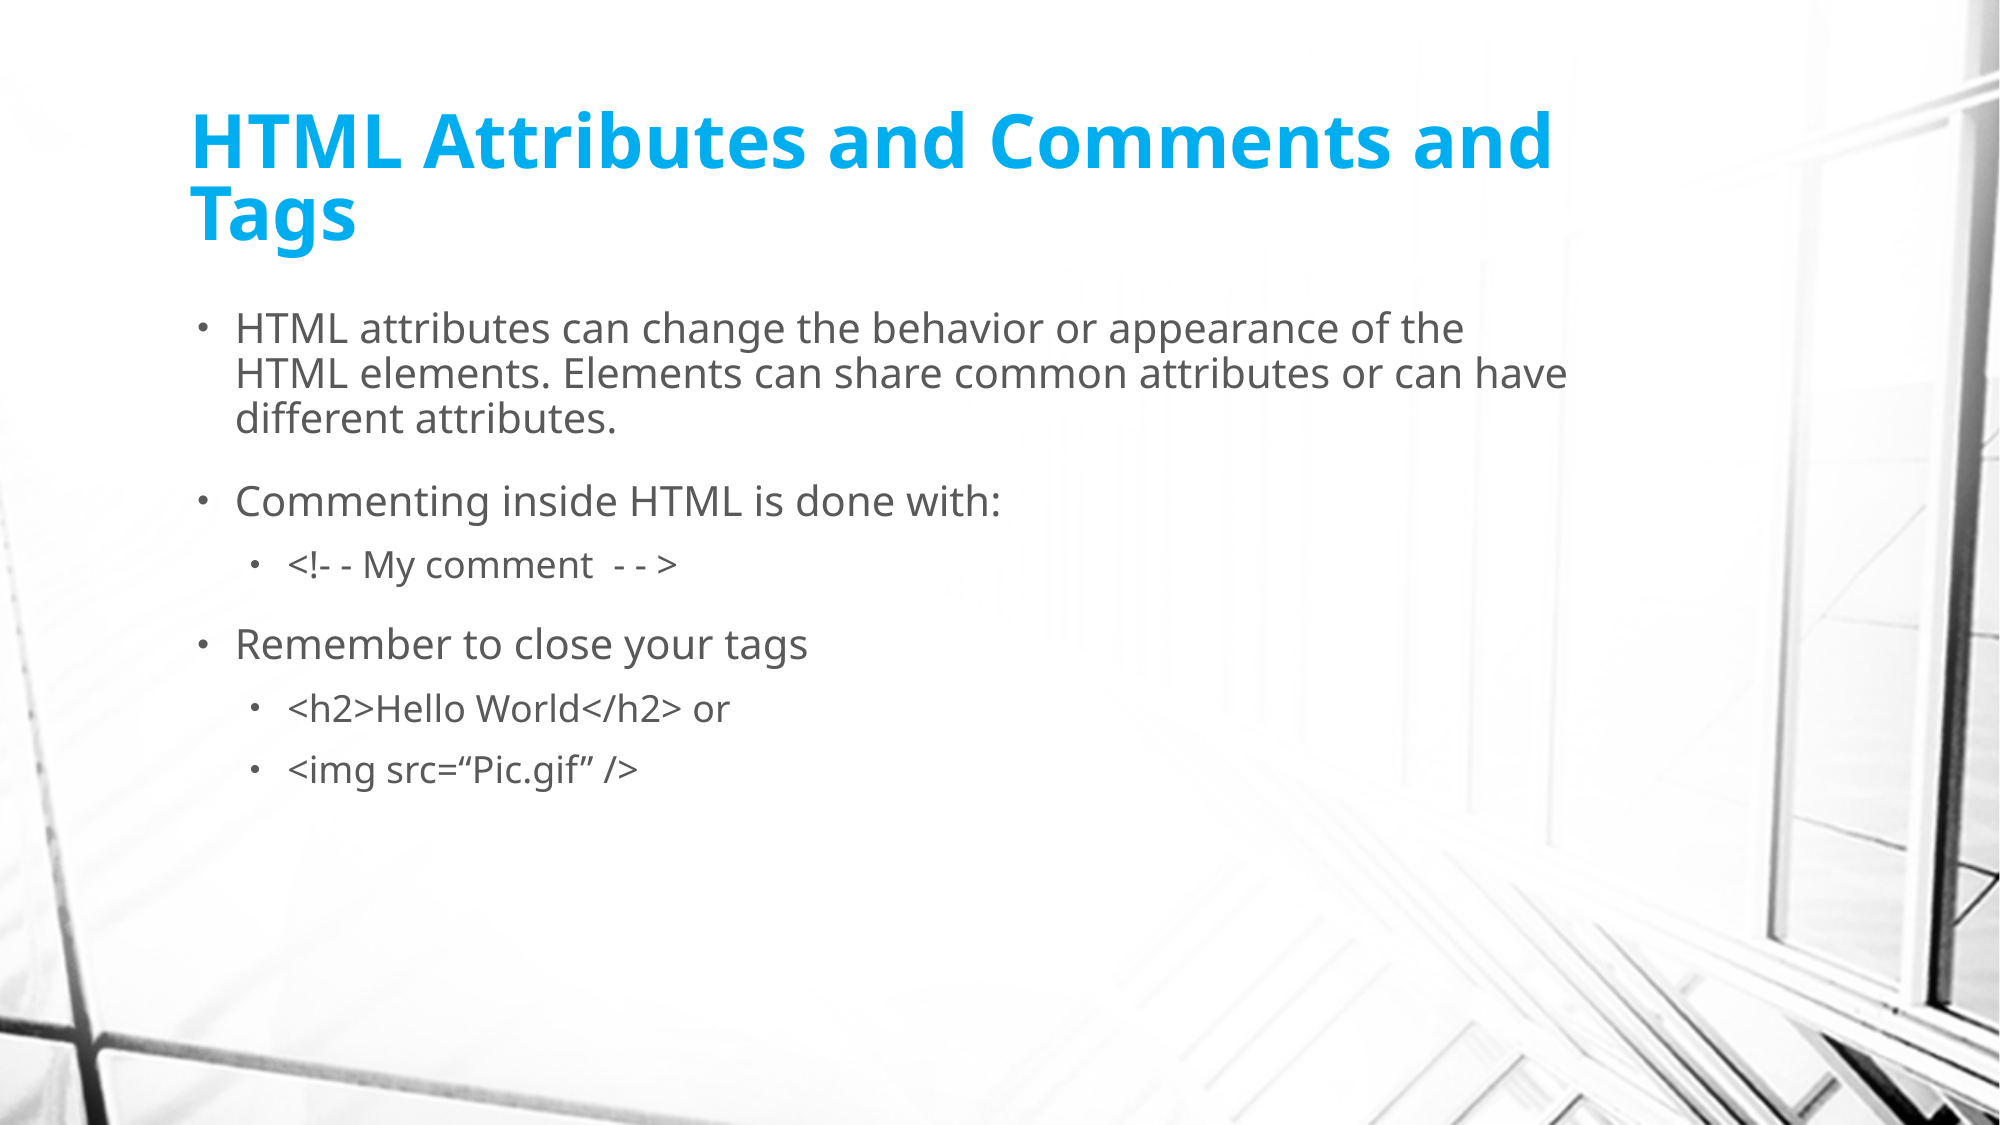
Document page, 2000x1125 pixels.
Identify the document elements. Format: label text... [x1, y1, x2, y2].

title HTML Attributes and Comments and Tags [174, 87, 1600, 263]
list HTML attributes can change the behavior or appearance of the HTML elements. Elements can share common attributes or can have different attributes. Commenting inside HTML is done with: <!- - My comment - - > Remember to close your tags <h2>Hello World</h2> or <img src=“Pic.gif” /> [174, 299, 1600, 988]
picture [0, 0, 2000, 1125]
